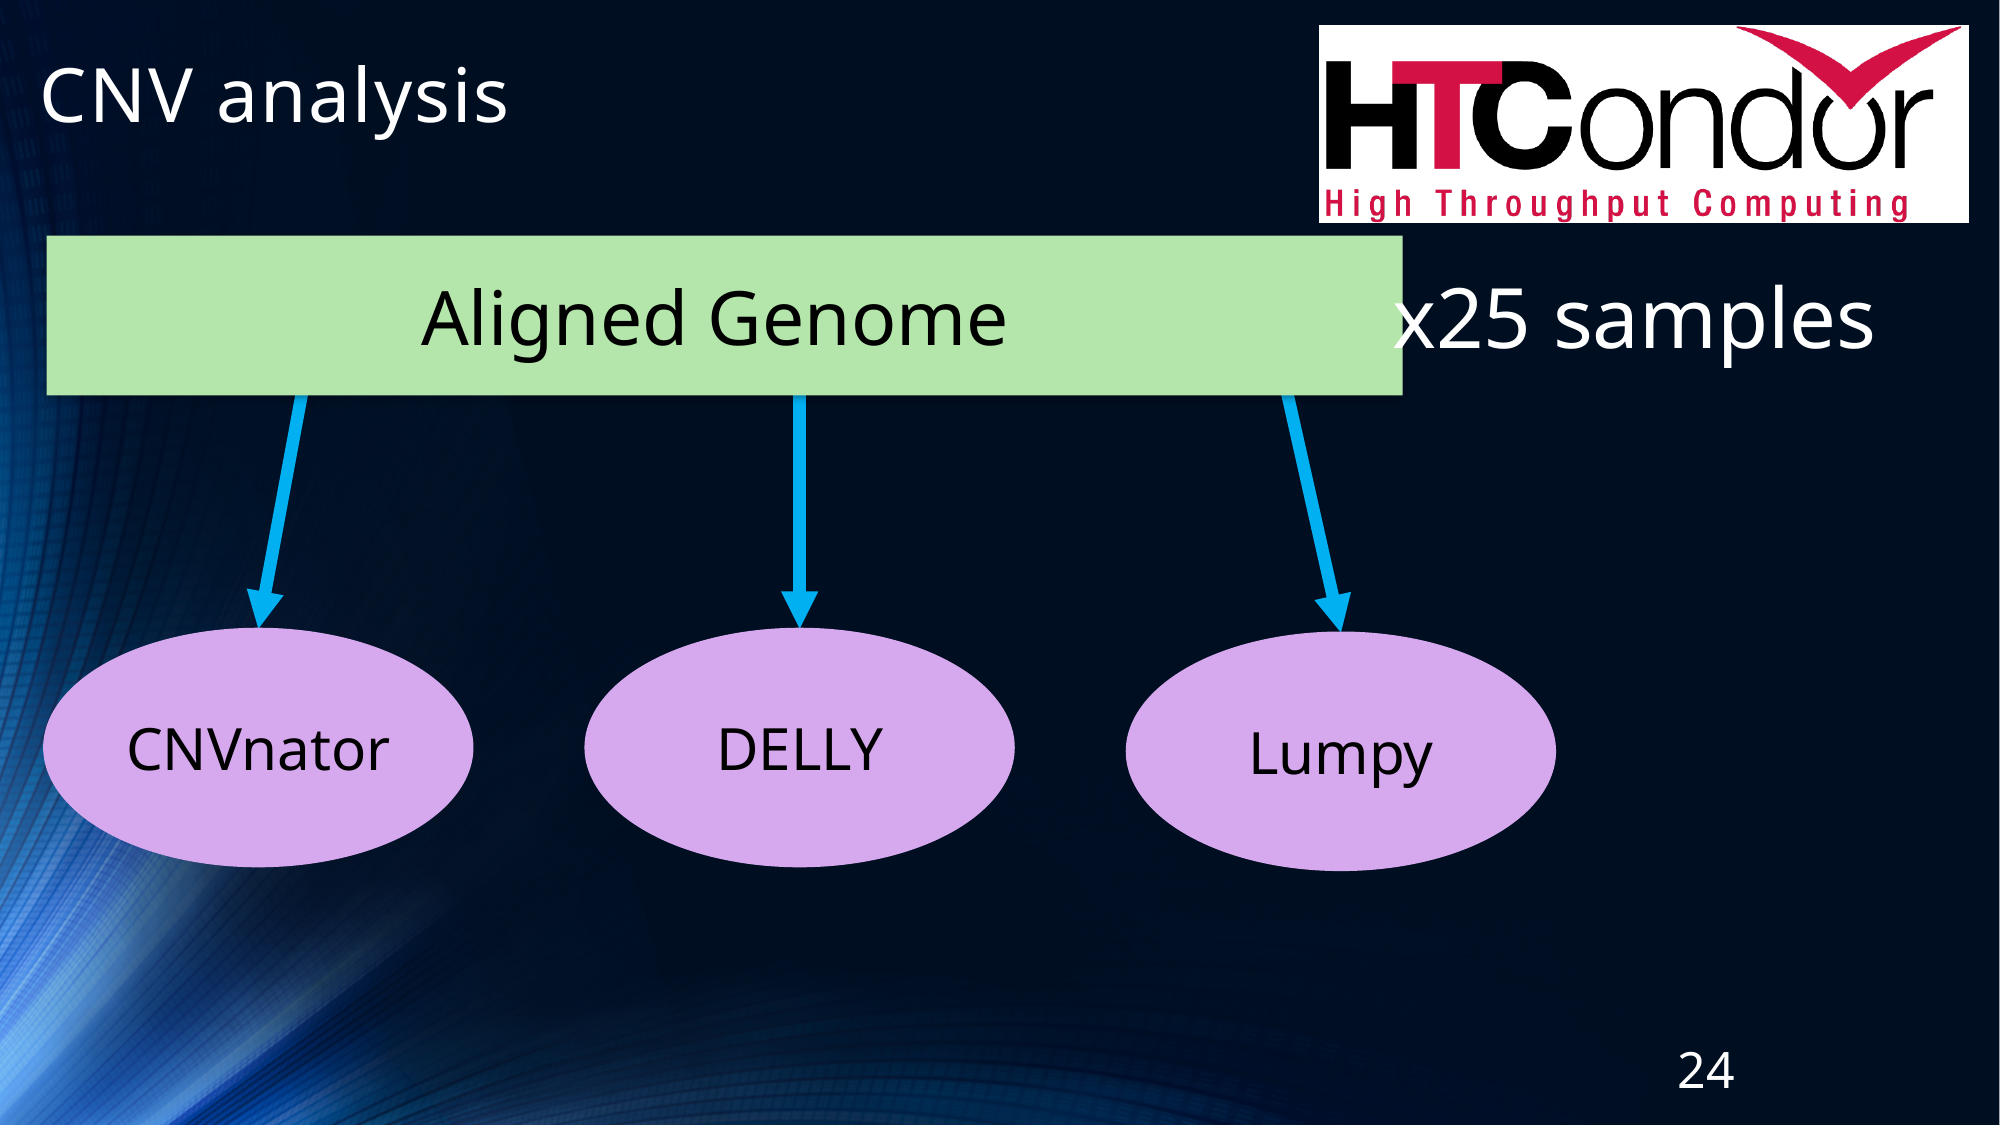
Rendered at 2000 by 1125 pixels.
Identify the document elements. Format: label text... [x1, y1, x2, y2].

text_box CNVnator [43, 627, 474, 868]
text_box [1271, 324, 1341, 633]
picture [0, 0, 2000, 1125]
text_box x25 samples [1377, 257, 1892, 373]
text_box Aligned Genome [46, 235, 1403, 396]
title CNV analysis [24, 37, 1318, 147]
text_box Lumpy [1125, 631, 1557, 872]
slide_number 24 [1612, 1050, 1750, 1096]
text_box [258, 337, 313, 629]
text_box DELLY [584, 627, 1015, 868]
